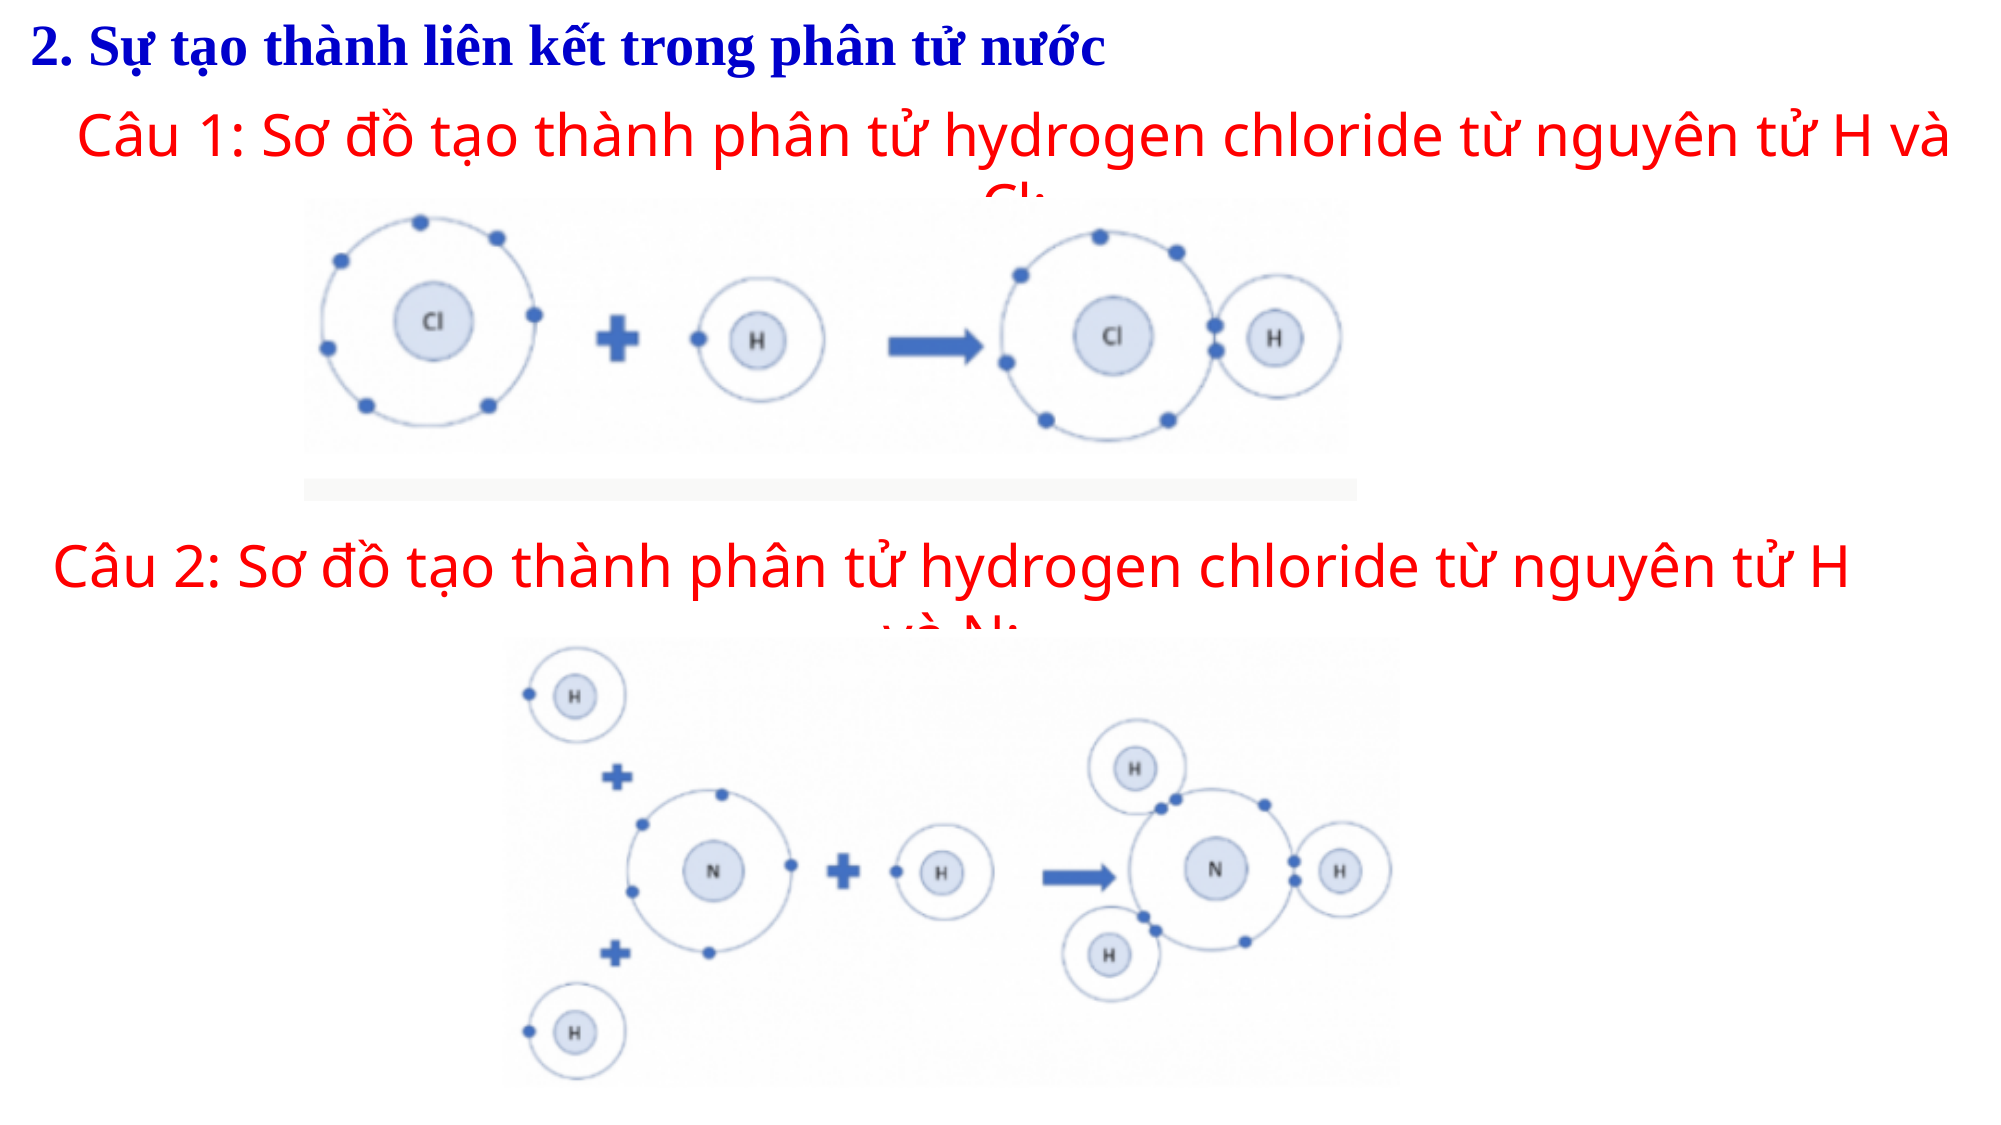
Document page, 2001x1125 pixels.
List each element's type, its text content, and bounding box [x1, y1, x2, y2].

picture [304, 197, 1357, 501]
text_box Câu 1: Sơ đồ tạo thành phân tử hydrogen chloride từ nguyên tử H và Cl: [36, 90, 1993, 246]
picture [481, 629, 1424, 1099]
text_box 2. Sự tạo thành liên kết trong phân tử nước [15, 0, 1137, 85]
text_box Câu 2: Sơ đồ tạo thành phân tử hydrogen chloride từ nguyên tử H và N: [0, 522, 1905, 677]
